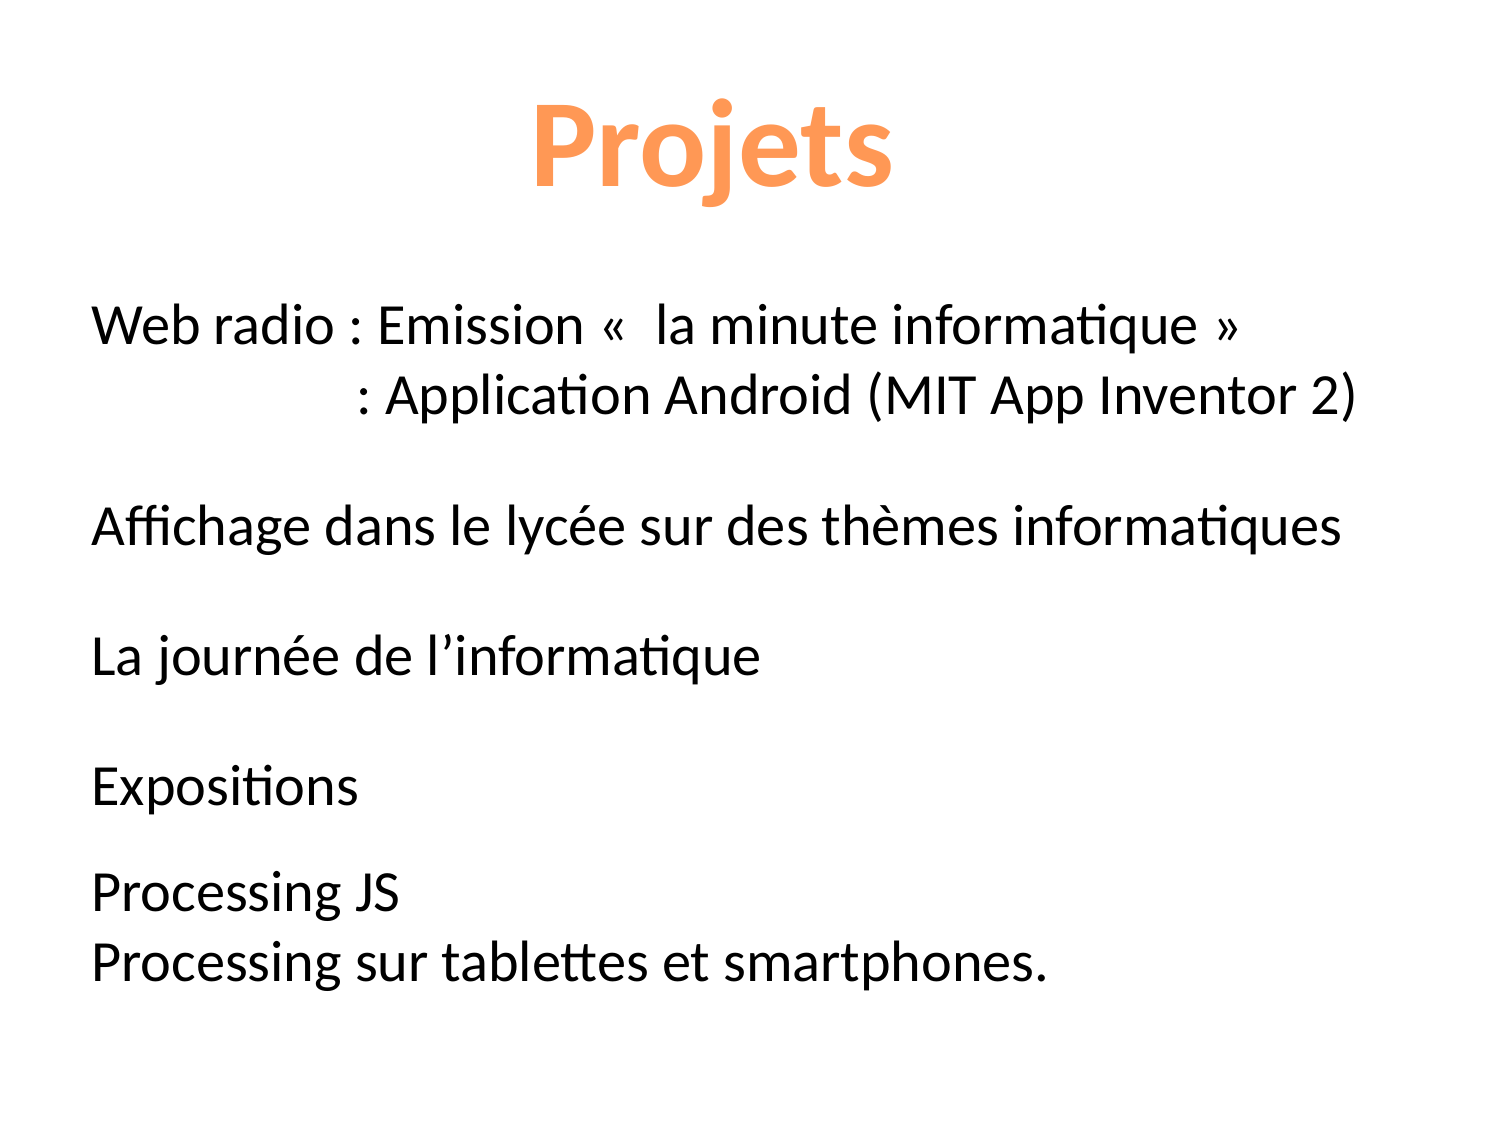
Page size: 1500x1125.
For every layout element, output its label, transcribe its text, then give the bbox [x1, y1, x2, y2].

text_box La journée de l’informatique [76, 609, 998, 695]
text_box Projets [515, 54, 910, 220]
text_box Expositions [76, 739, 621, 825]
text_box Affichage dans le lycée sur des thèmes informatiques [76, 479, 1376, 565]
text_box Web radio : Emission « la minute informatique » : Application Android (MIT App Inventor 2) [76, 278, 1447, 434]
text_box Processing JS Processing sur tablettes et smartphones. [76, 845, 1447, 1001]
